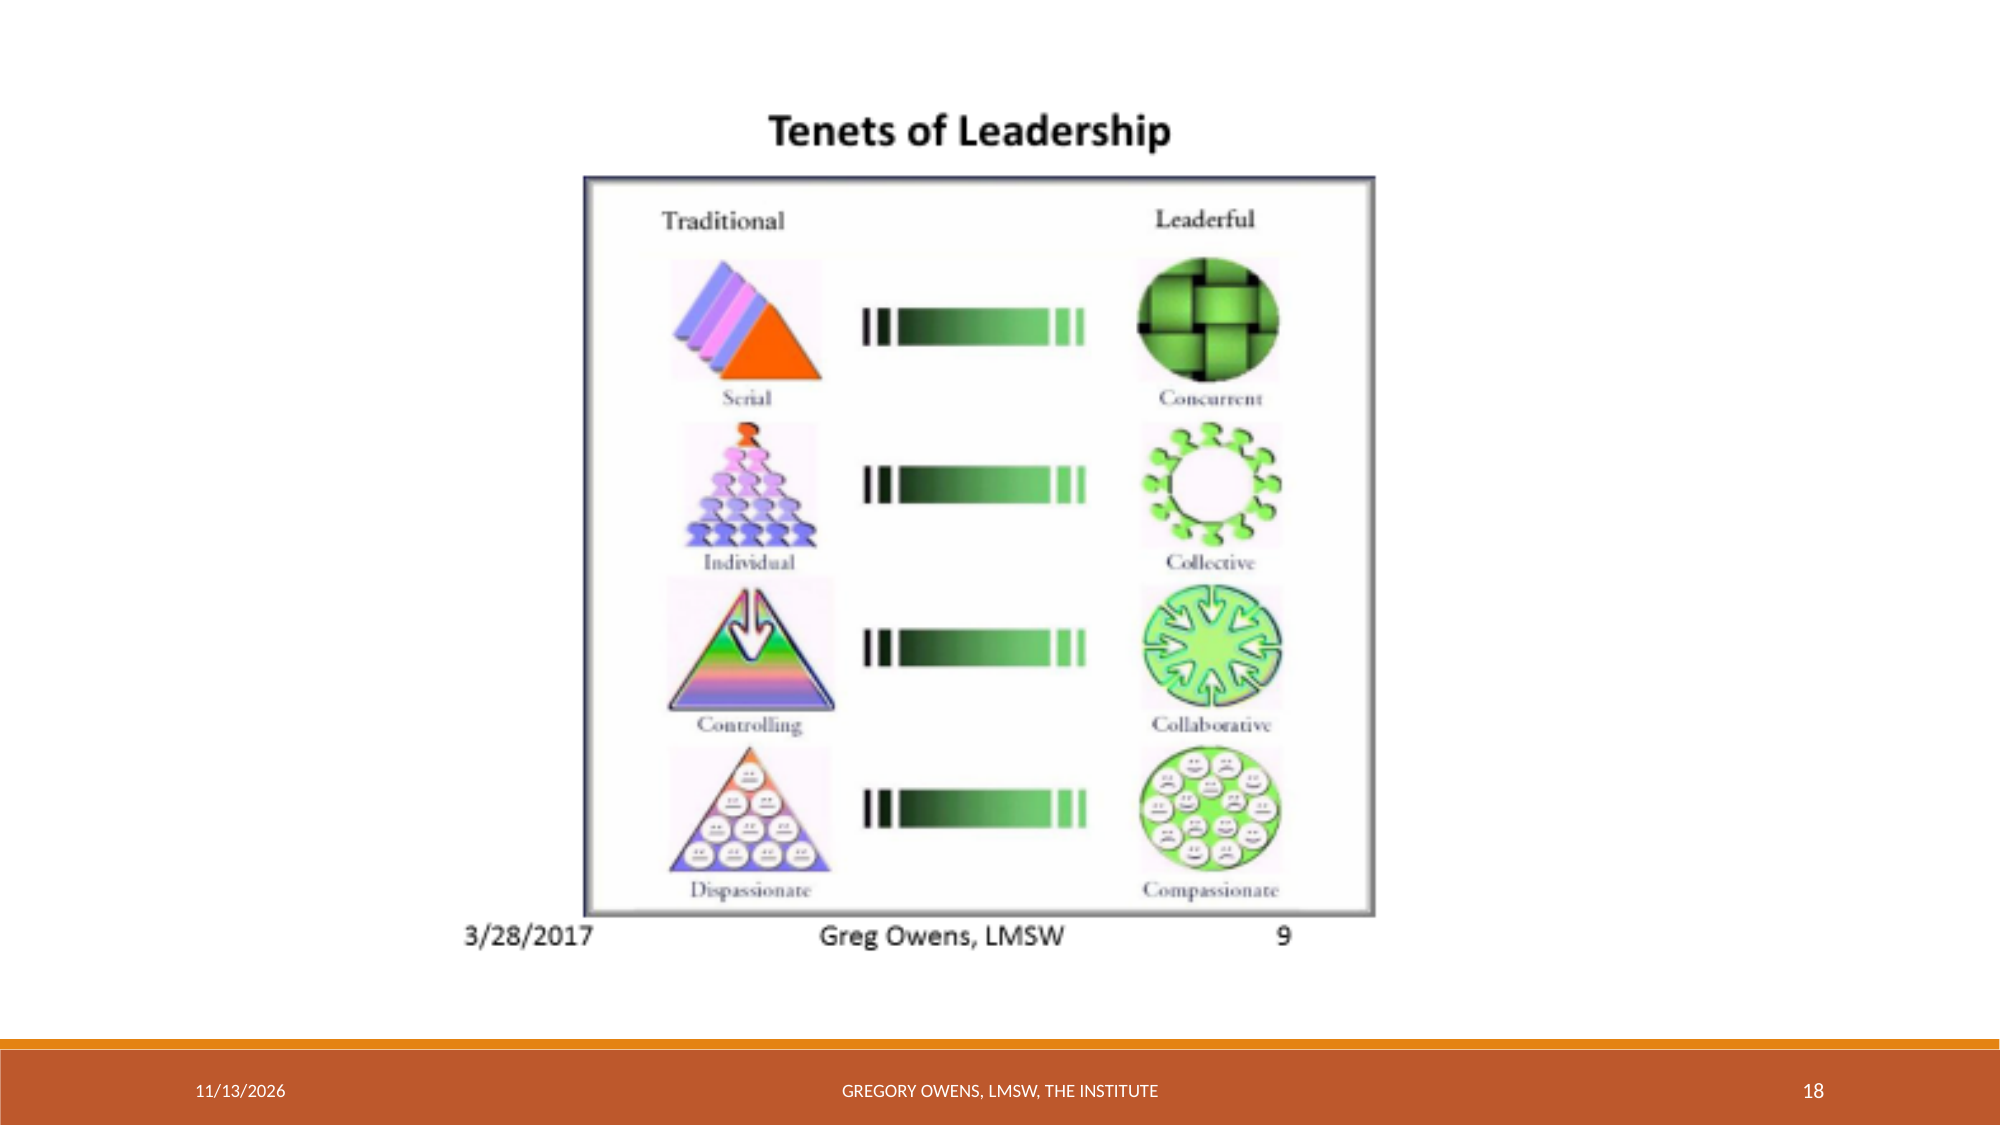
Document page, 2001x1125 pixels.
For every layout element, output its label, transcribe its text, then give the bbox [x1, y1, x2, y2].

footer Gregory Owens, LMSW, The Institute [604, 1059, 1396, 1120]
picture [390, 64, 1610, 980]
slide_number 18 [1624, 1059, 1840, 1120]
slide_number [180, 1059, 586, 1120]
